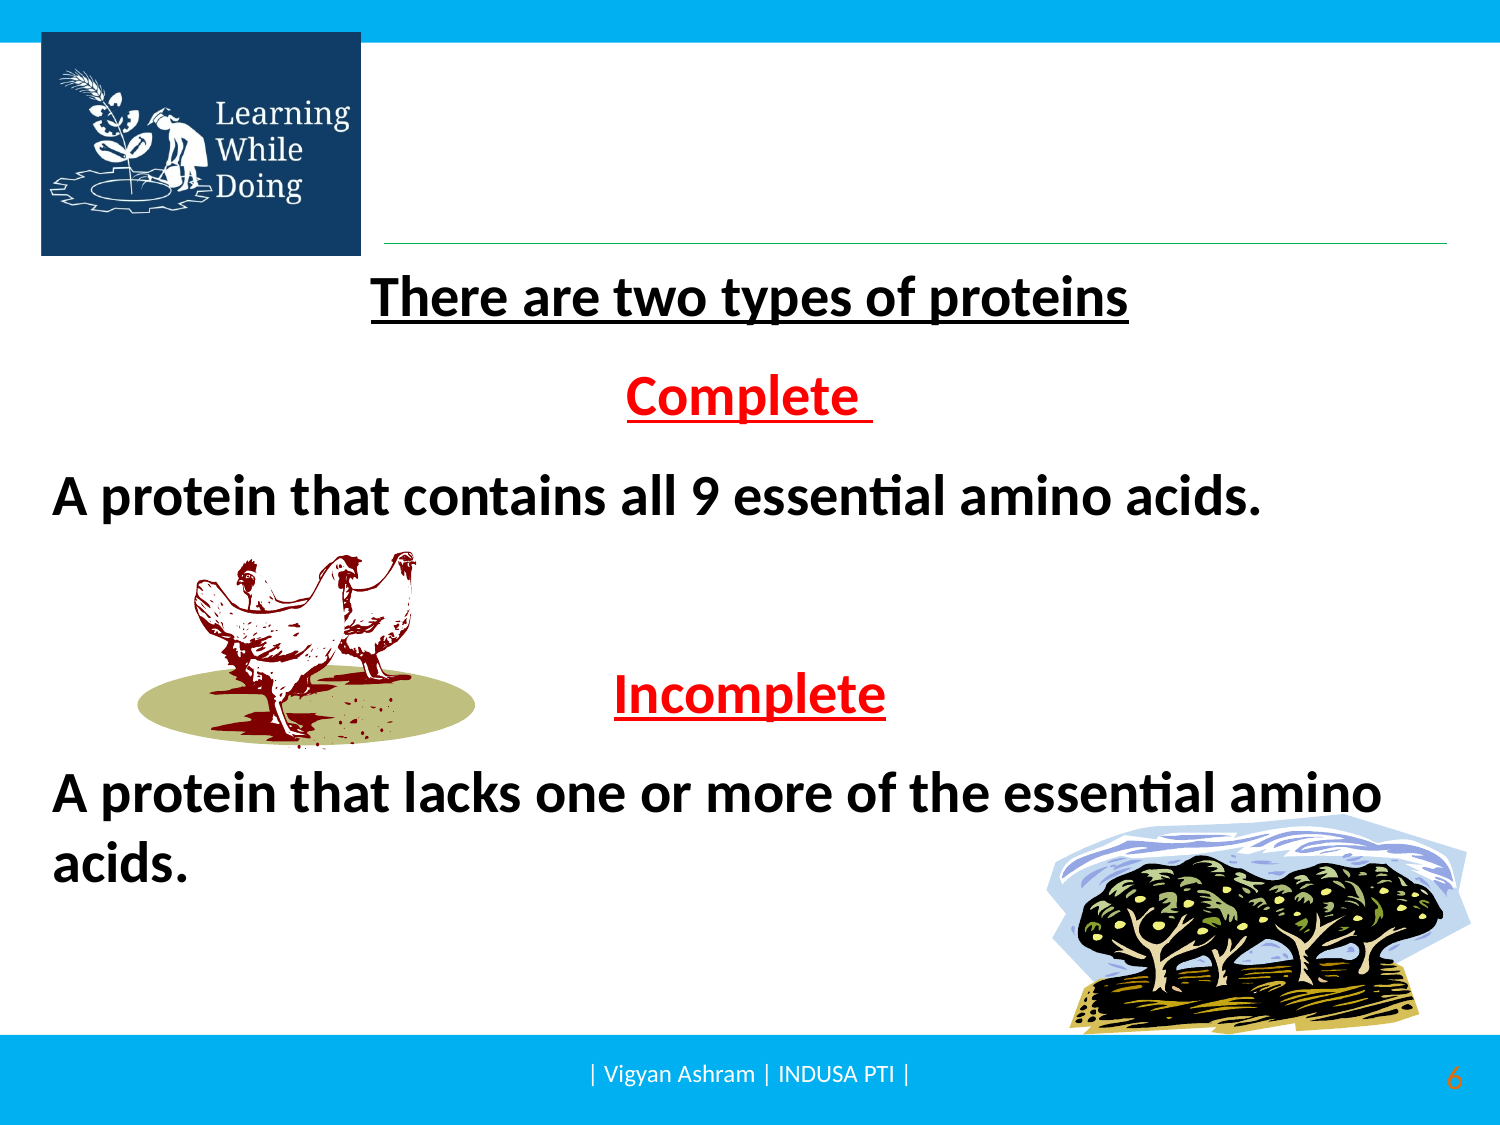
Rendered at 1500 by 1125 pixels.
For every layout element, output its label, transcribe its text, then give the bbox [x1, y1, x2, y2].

picture [1046, 812, 1476, 1034]
picture [41, 33, 361, 250]
slide_number 6 [1128, 1045, 1478, 1106]
picture [137, 549, 476, 751]
text_box There are two types of proteins Complete A protein that contains all 9 essential amino acids. Incomplete A protein that lacks one or more of the essential amino acids. [37, 250, 1463, 902]
footer | Vigyan Ashram | INDUSA PTI | [512, 1042, 988, 1103]
